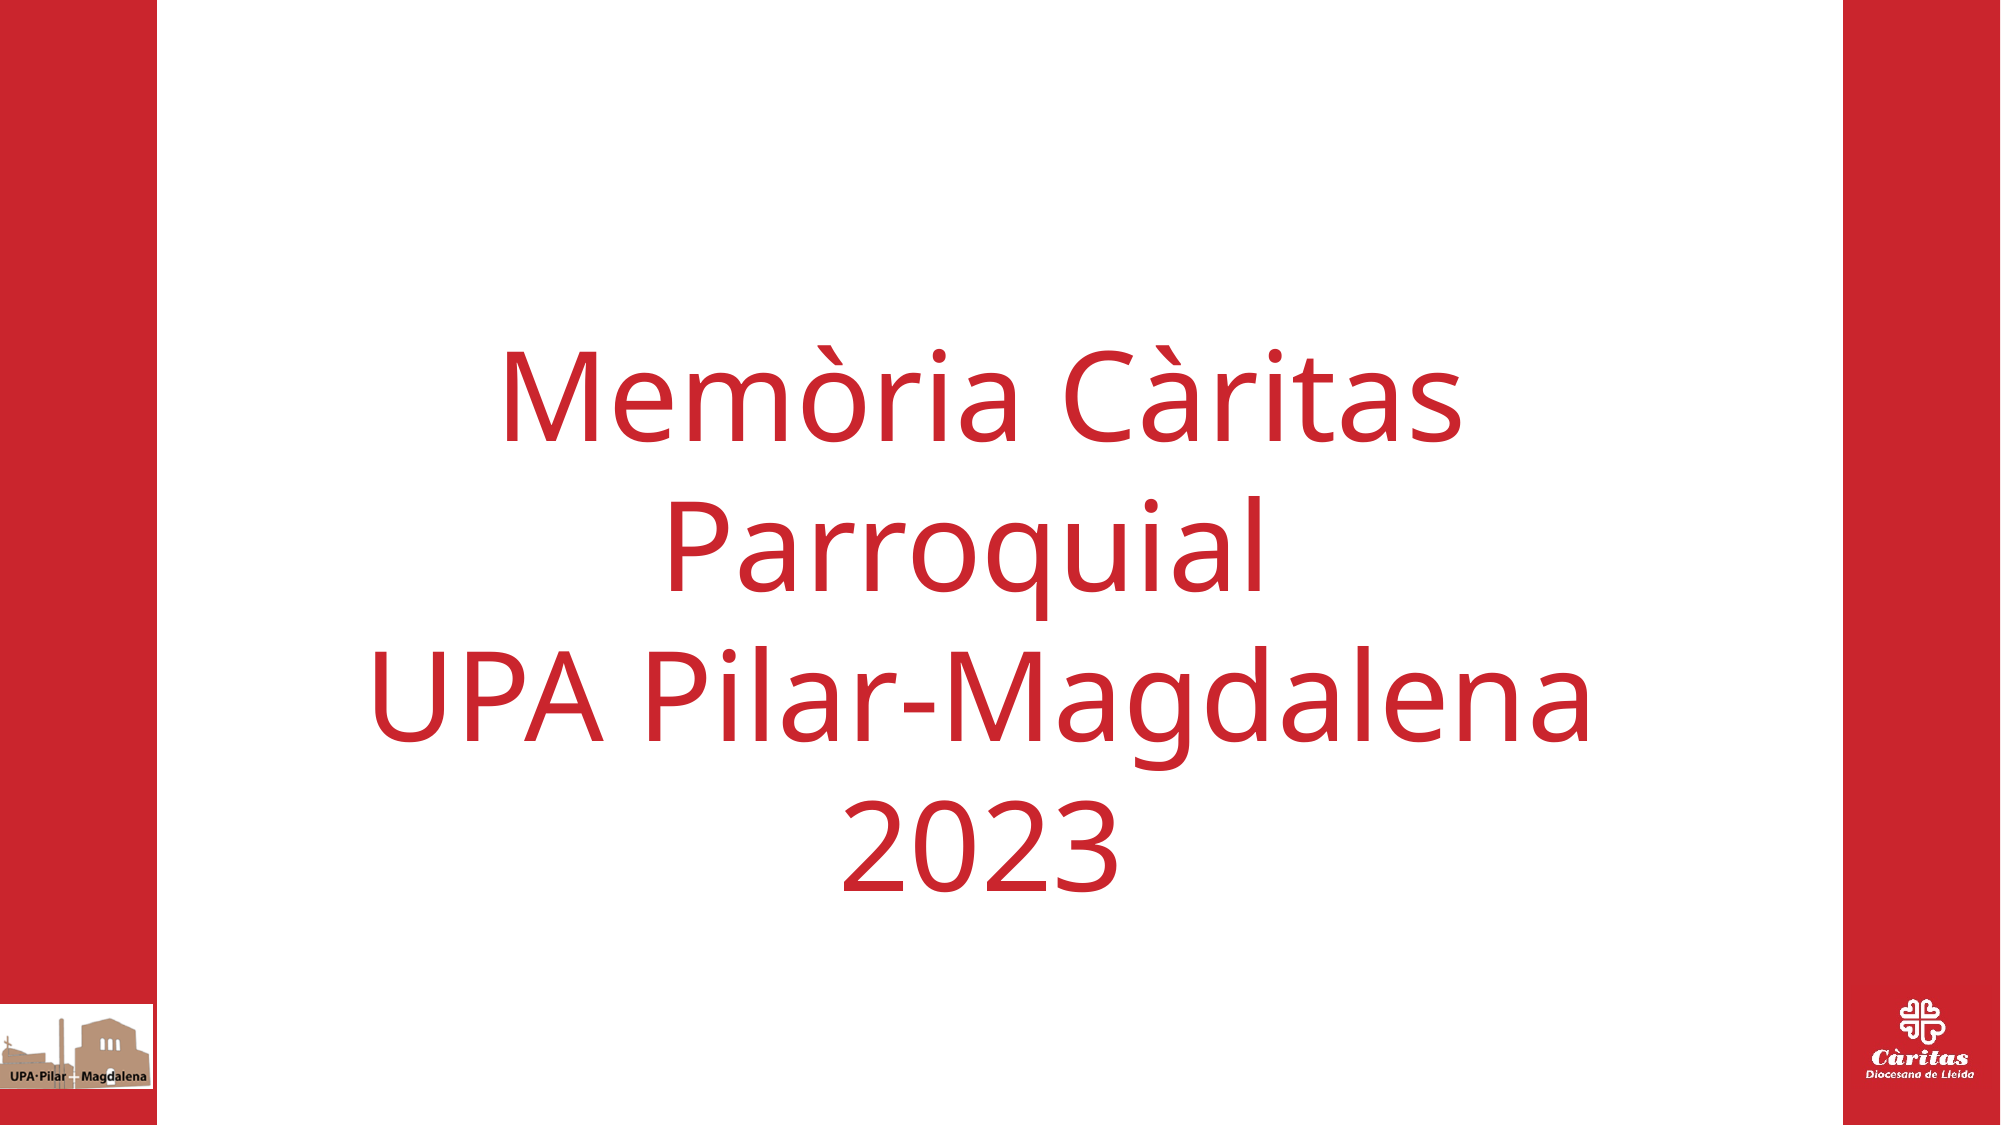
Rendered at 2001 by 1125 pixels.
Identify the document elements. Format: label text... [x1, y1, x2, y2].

picture [0, 1004, 153, 1089]
text_box [1843, 0, 2000, 1125]
picture [1851, 985, 1992, 1089]
text_box [0, 0, 157, 1125]
text_box Memòria Càritas Parroquial UPA Pilar-Magdalena 2023 [281, 309, 1681, 925]
